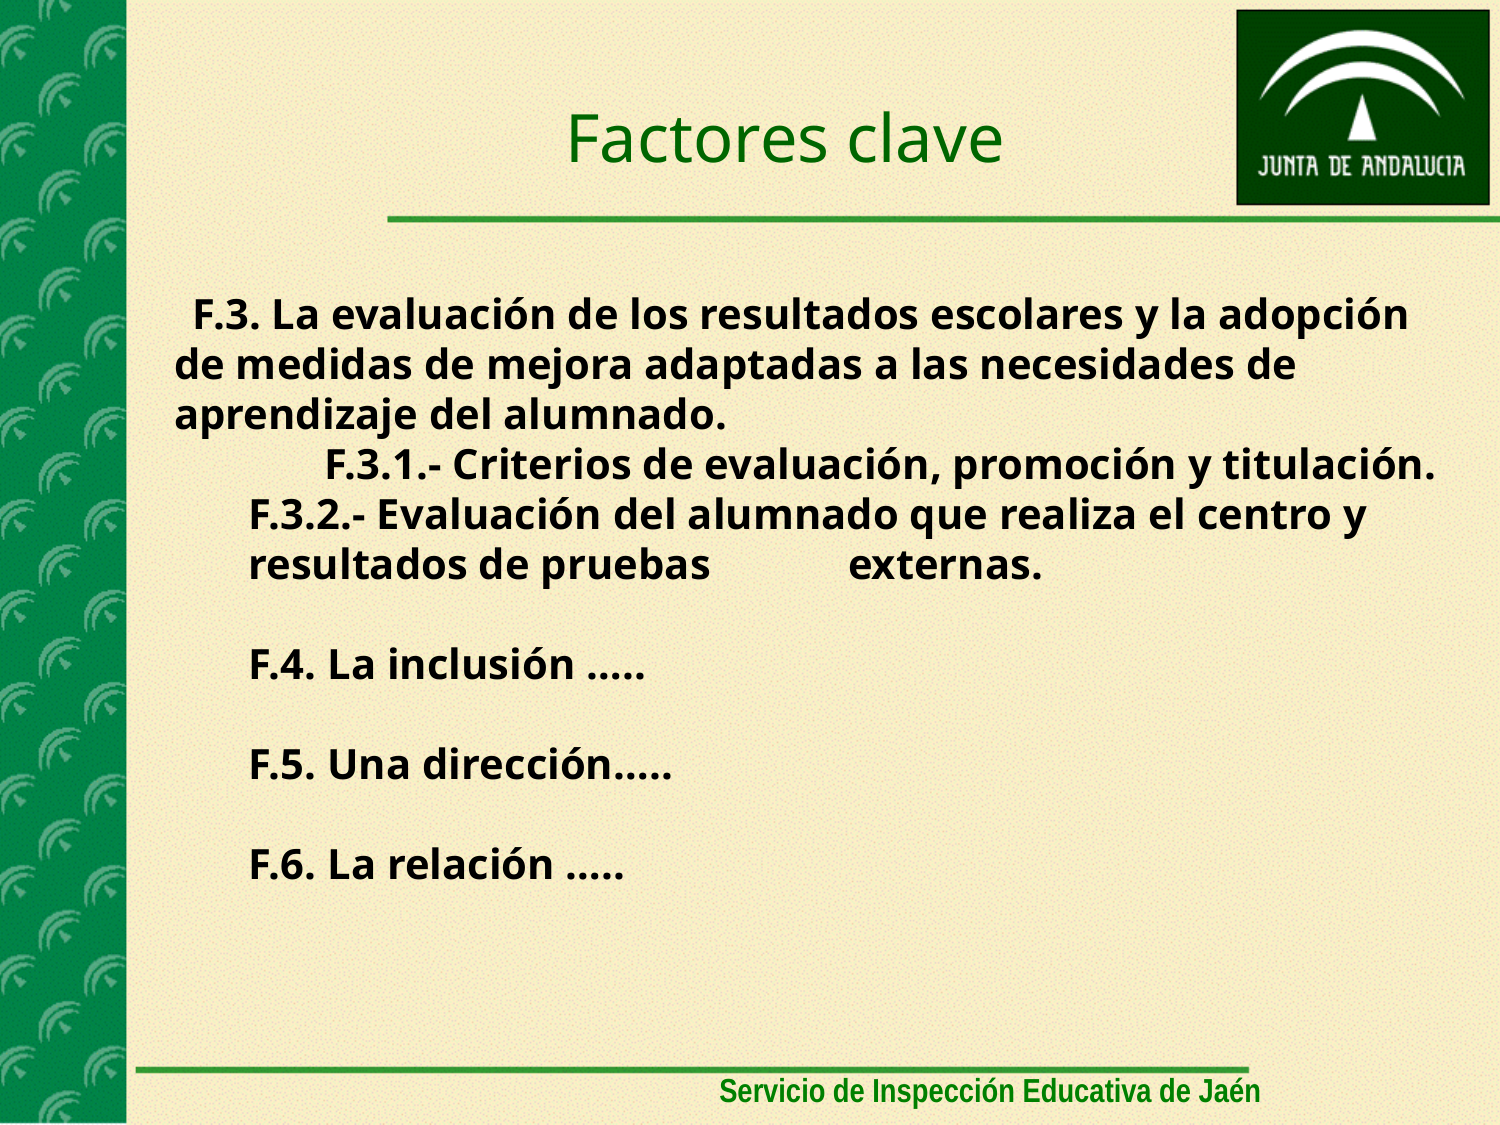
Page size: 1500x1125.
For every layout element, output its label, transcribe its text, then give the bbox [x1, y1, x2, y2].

text_box F.3. La evaluación de los resultados escolares y la adopción de medidas de mejora adaptadas a las necesidades de aprendizaje del alumnado. F.3.1.- Criterios de evaluación, promoción y titulación. F.3.2.- Evaluación del alumnado que realiza el centro y resultados de pruebas externas. F.4. La inclusión ….. F.5. Una dirección….. F.6. La relación ….. [159, 280, 1471, 896]
text_box Servicio de Inspección Educativa de Jaén [704, 1062, 1277, 1117]
text_box Factores clave [348, 88, 1223, 184]
picture [0, 0, 1500, 1125]
